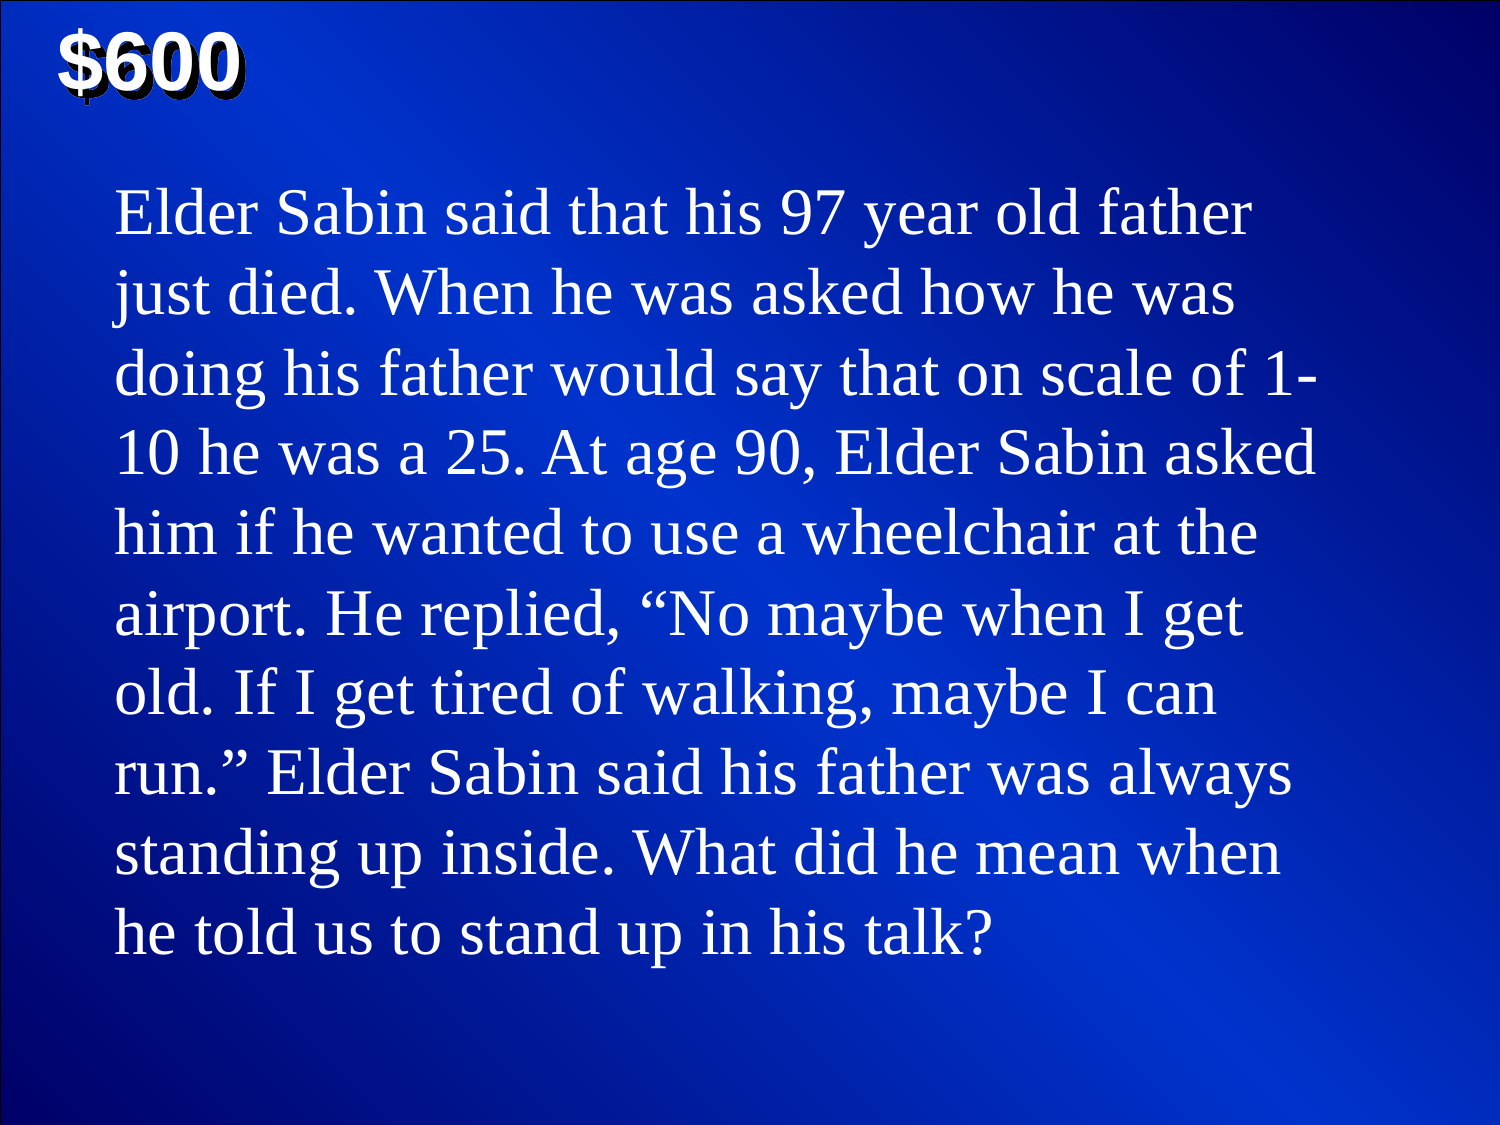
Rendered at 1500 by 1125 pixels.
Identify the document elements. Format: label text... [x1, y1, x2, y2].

text_box $600 [0, 0, 300, 115]
text_box [0, 0, 1500, 1125]
text_box Elder Sabin said that his 97 year old father just died. When he was asked how he was doing his father would say that on scale of 1-10 he was a 25. At age 90, Elder Sabin asked him if he wanted to use a wheelchair at the airport. He replied, “No maybe when I get old. If I get tired of walking, maybe I can run.” Elder Sabin said his father was always standing up inside. What did he mean when he told us to stand up in his talk? [99, 161, 1375, 976]
